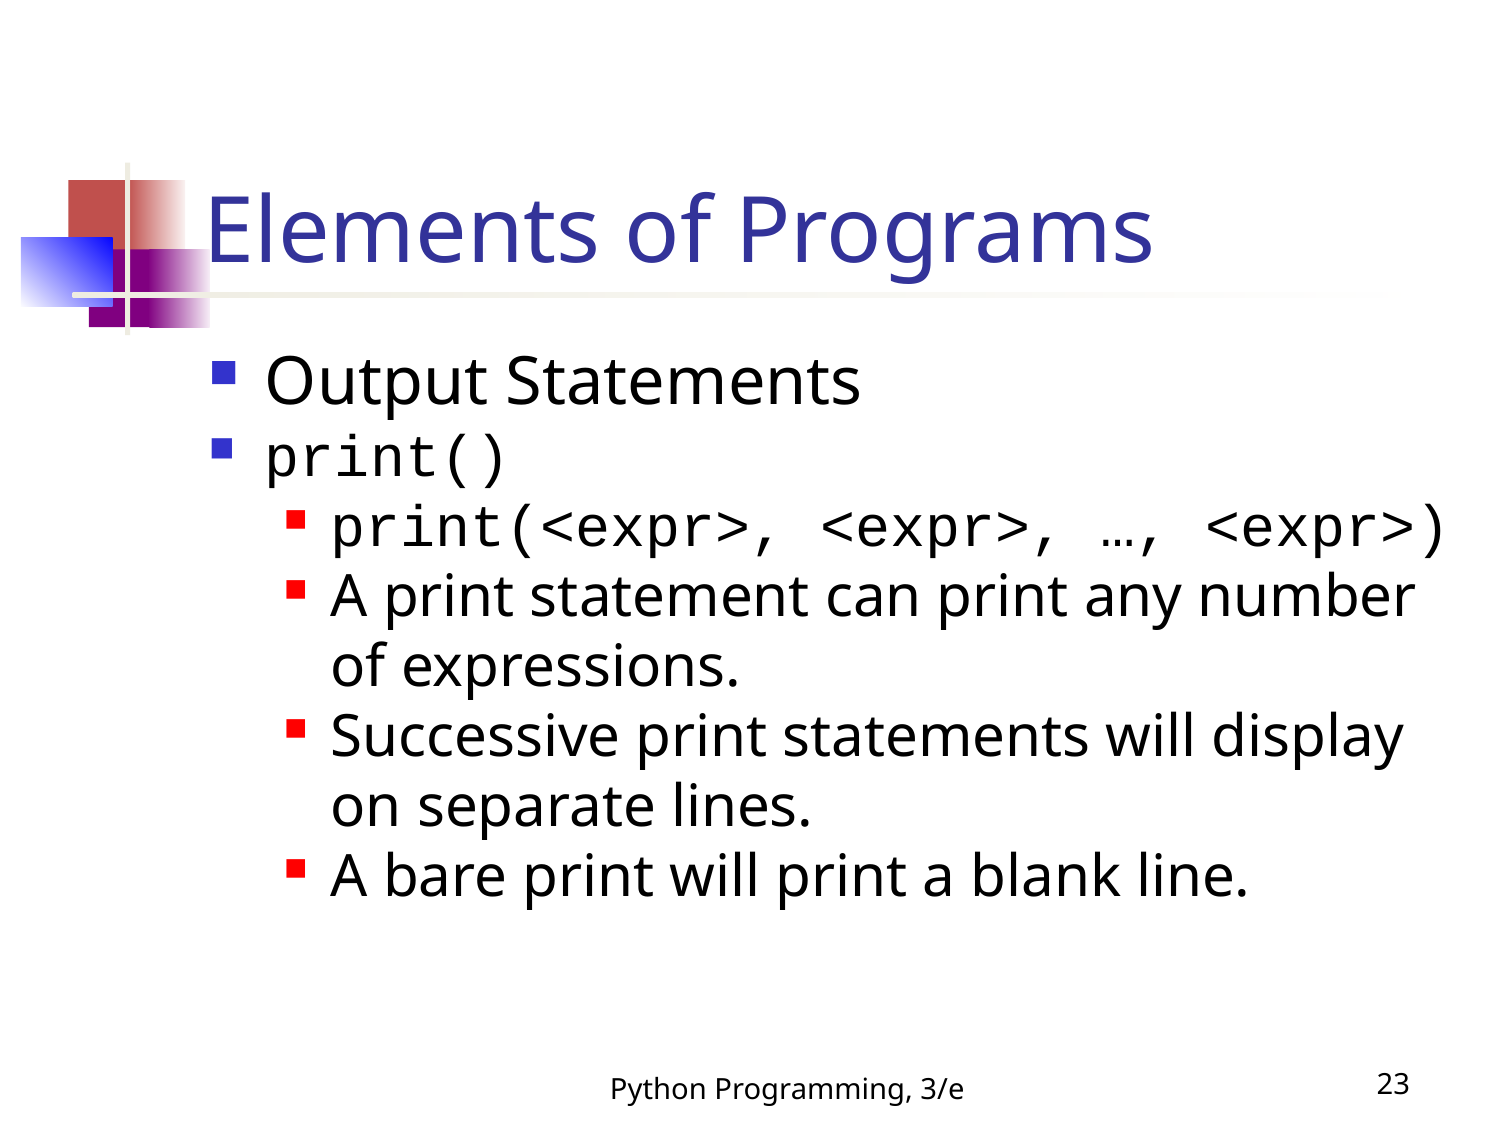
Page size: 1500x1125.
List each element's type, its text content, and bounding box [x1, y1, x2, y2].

text_box Python Programming, 3/e [549, 1037, 1025, 1113]
text_box <number> [1112, 1037, 1425, 1113]
text_box Output Statements print() print(<expr>, <expr>, …, <expr>) A print statement can print any number of expressions. Successive print statements will display on separate lines. A bare print will print a blank line. [193, 331, 1469, 1006]
text_box Elements of Programs [188, 101, 1467, 289]
